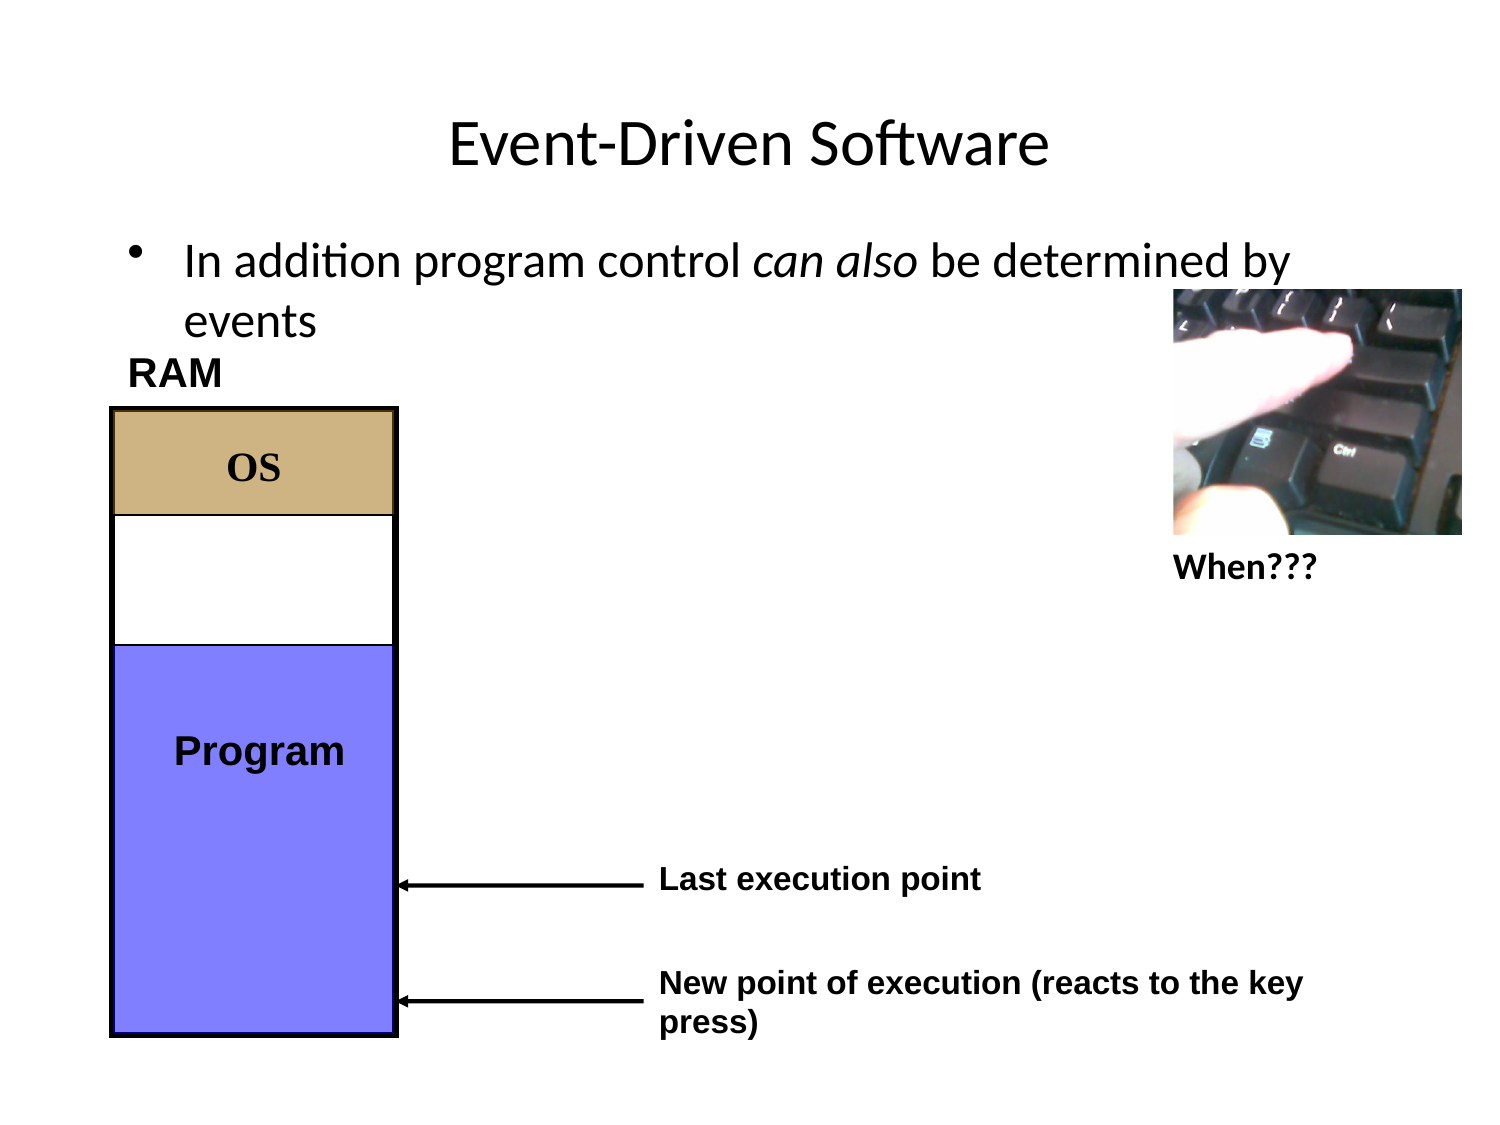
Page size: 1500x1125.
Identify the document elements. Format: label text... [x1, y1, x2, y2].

text_box In addition program control can also be determined by events [112, 220, 1388, 1075]
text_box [395, 849, 1081, 907]
picture [1173, 289, 1463, 535]
text_box When??? [1172, 542, 1388, 595]
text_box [395, 952, 1412, 1050]
title Event-Driven Software [75, 45, 1425, 233]
